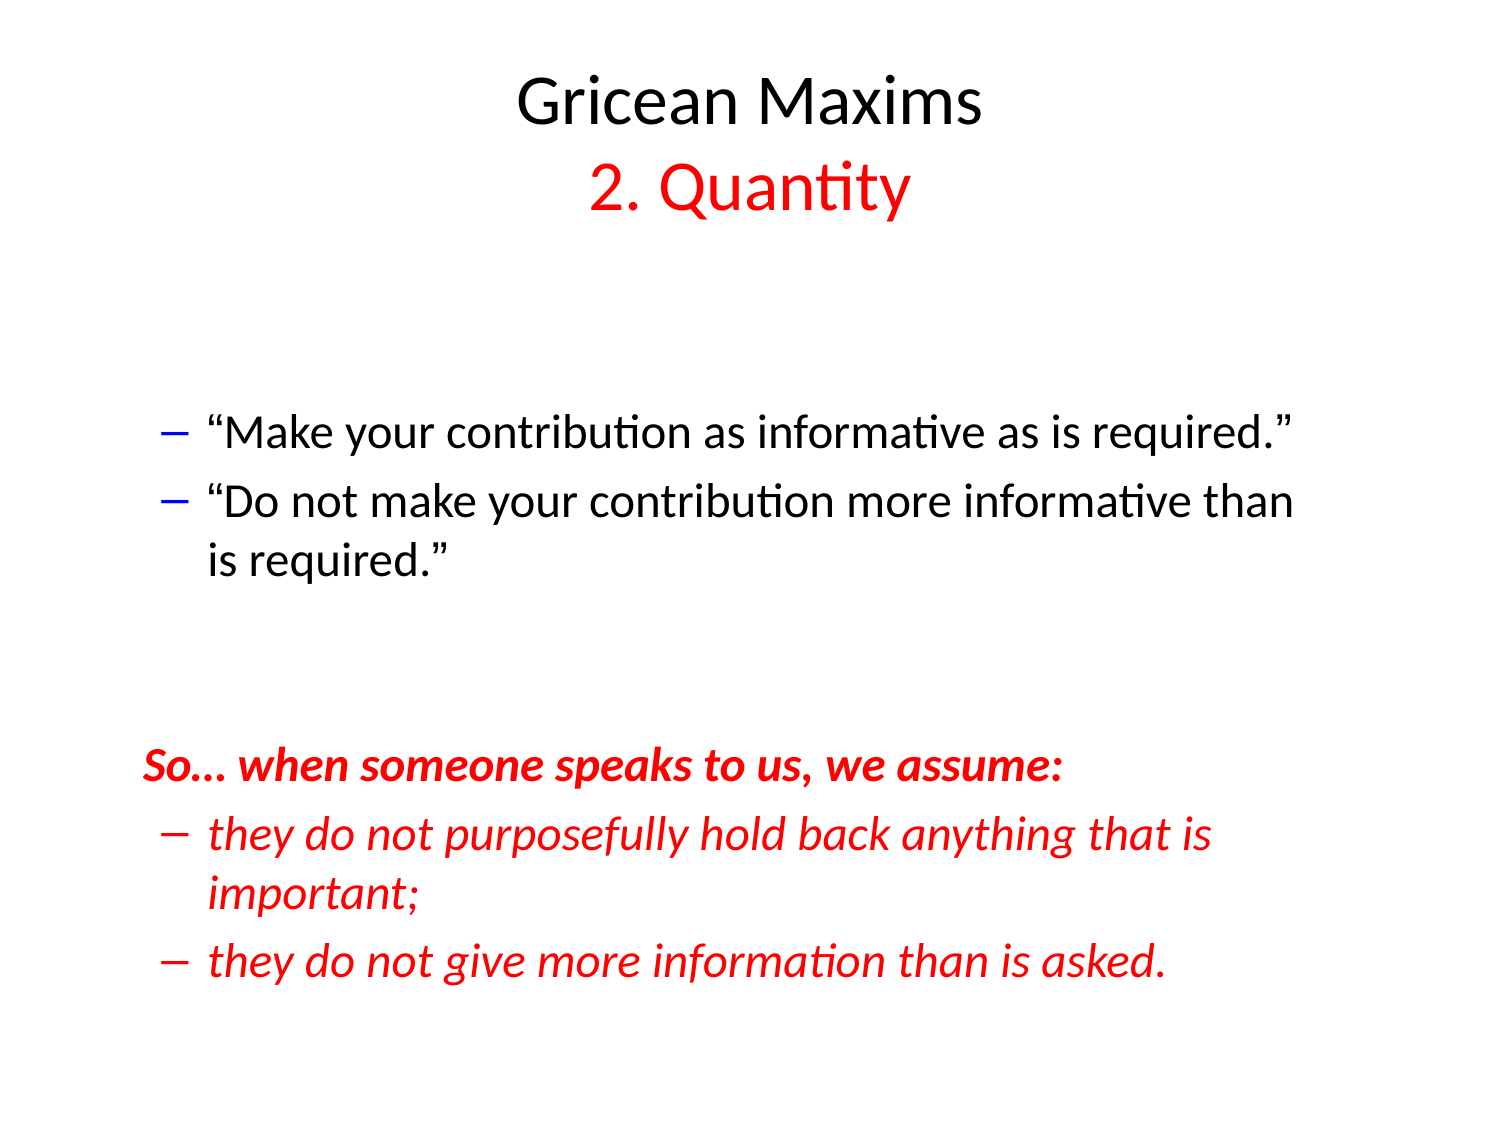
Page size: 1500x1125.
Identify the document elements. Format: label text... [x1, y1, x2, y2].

title Gricean Maxims 2. Quantity [75, 45, 1425, 233]
list “Make your contribution as informative as is required.” “Do not make your contribution more informative than is required.” So… when someone speaks to us, we assume: they do not purposefully hold back anything that is important; they do not give more information than is asked. [72, 304, 1317, 1047]
